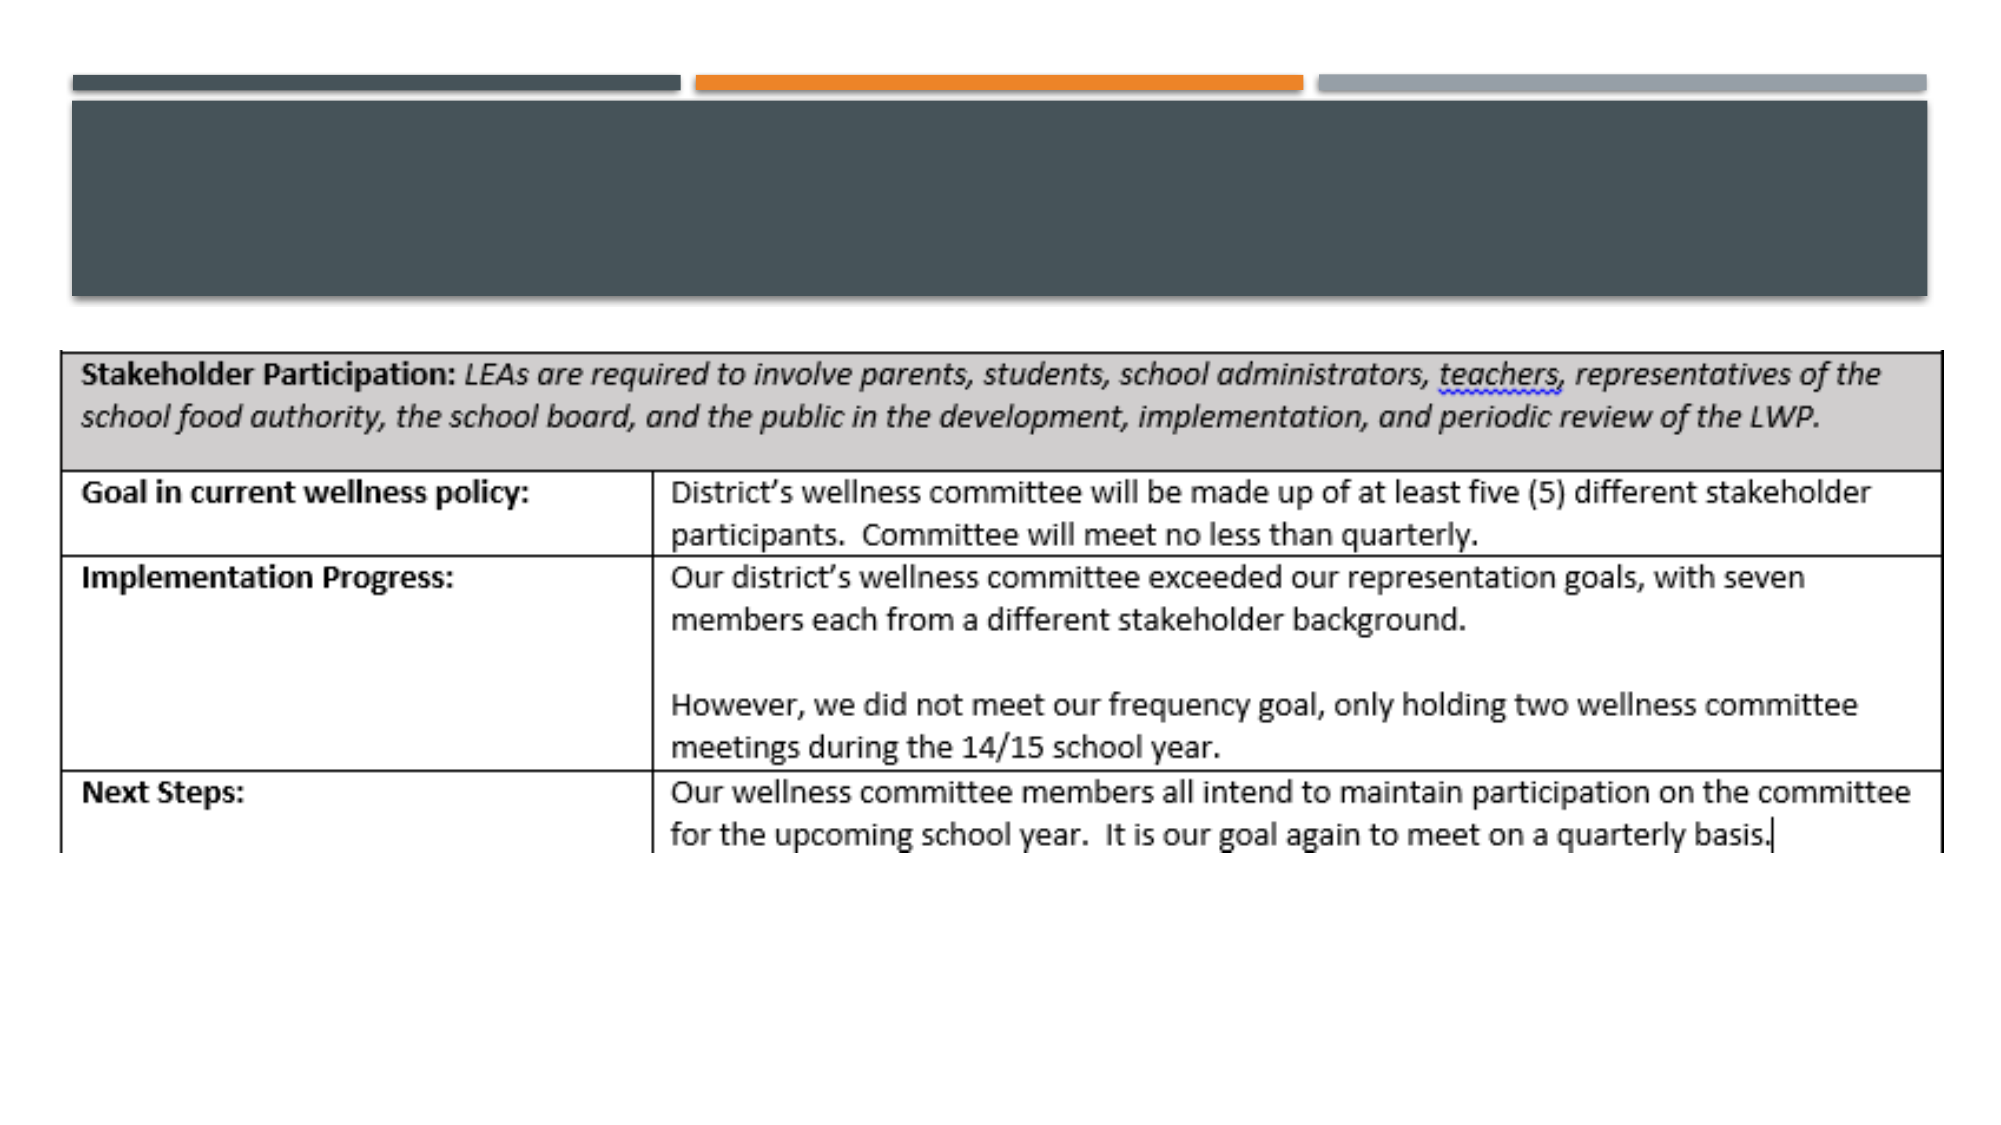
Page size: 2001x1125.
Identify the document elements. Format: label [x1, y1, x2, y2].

picture [56, 349, 1944, 853]
